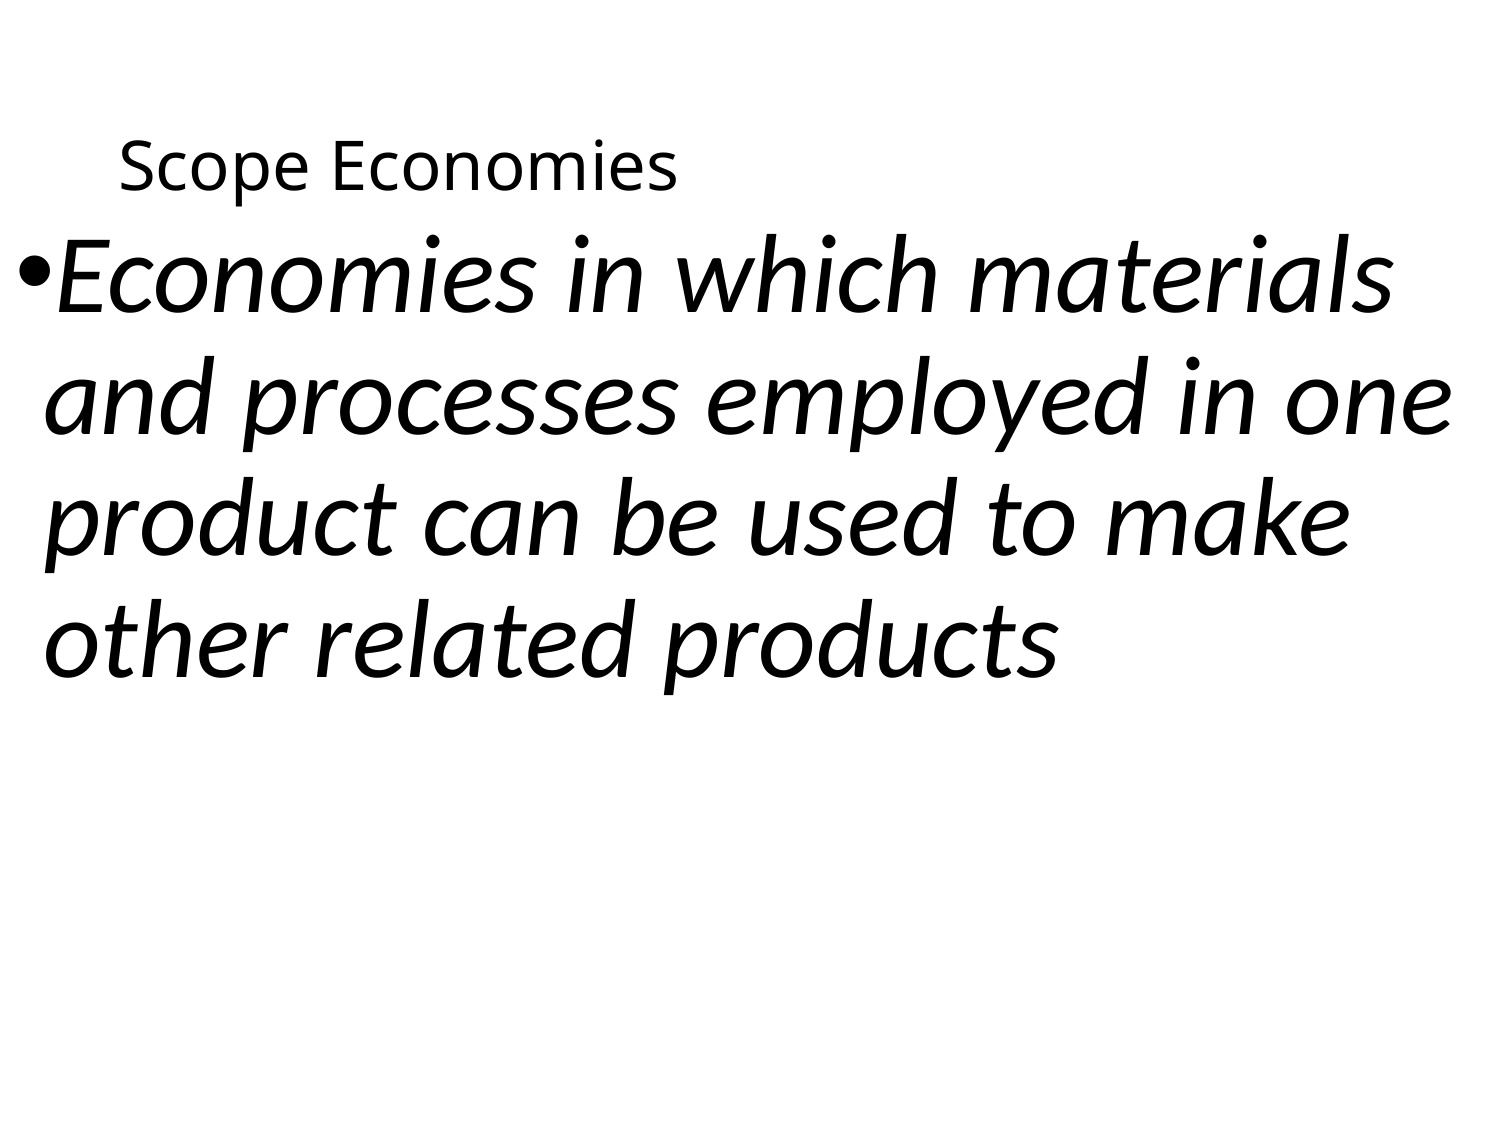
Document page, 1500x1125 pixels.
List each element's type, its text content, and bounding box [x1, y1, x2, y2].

list Economies in which materials and processes employed in one product can be used to make other related products [0, 208, 1500, 1083]
title Scope Economies [103, 59, 1397, 208]
